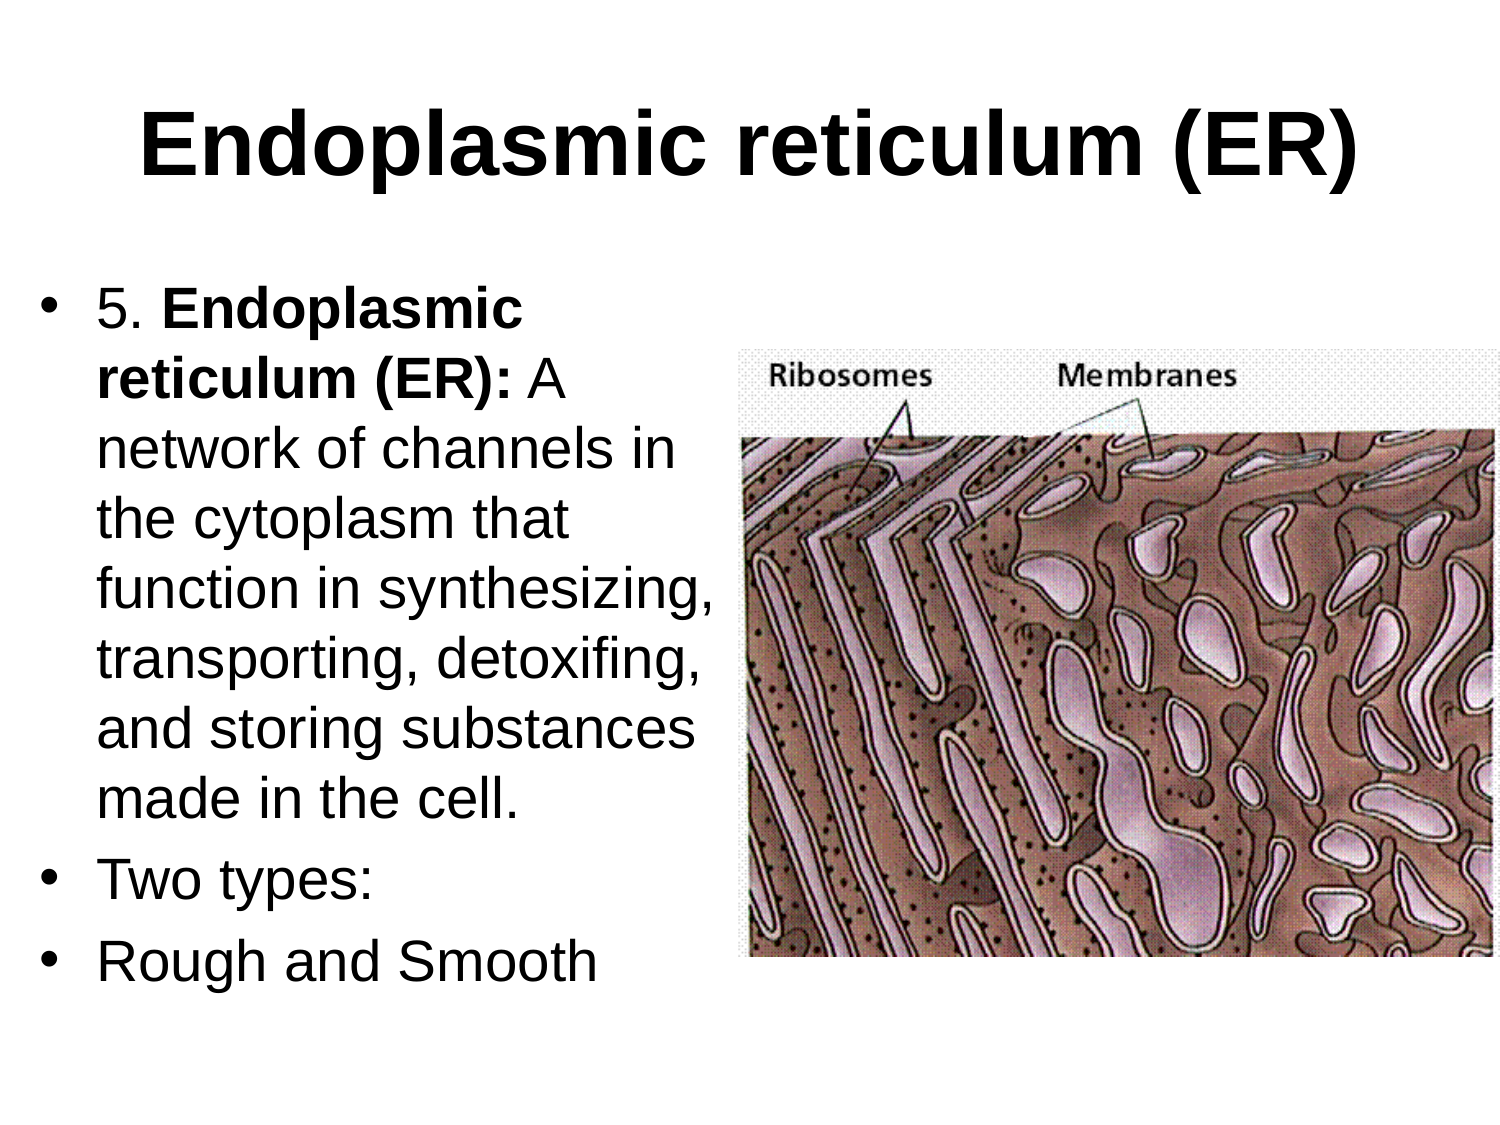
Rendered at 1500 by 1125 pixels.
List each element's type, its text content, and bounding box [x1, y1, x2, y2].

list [737, 349, 1500, 958]
title Endoplasmic reticulum (ER) [75, 45, 1425, 233]
list 5. Endoplasmic reticulum (ER): A network of channels in the cytoplasm that function in synthesizing, transporting, detoxifing, and storing substances made in the cell. Two types: Rough and Smooth [24, 262, 738, 1063]
